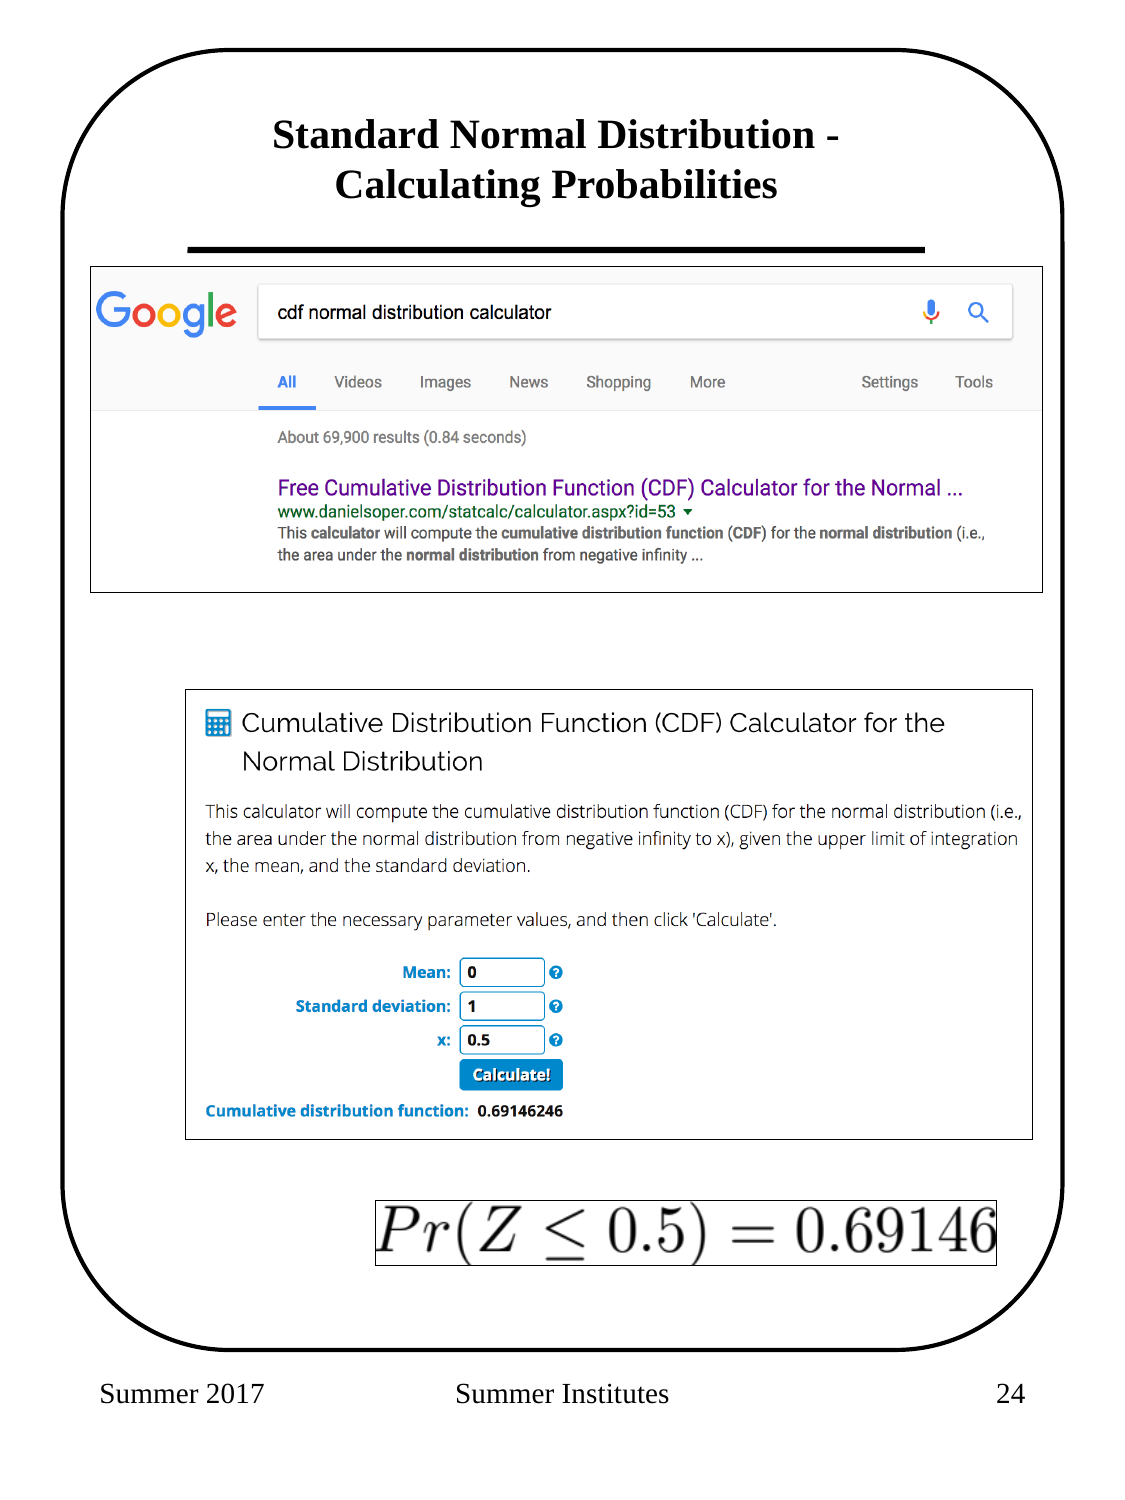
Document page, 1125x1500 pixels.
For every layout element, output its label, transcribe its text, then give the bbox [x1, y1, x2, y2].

slide_number Summer 2017 [84, 1366, 319, 1467]
picture [89, 266, 1043, 593]
text_box Standard Normal Distribution - Calculating Probabilities [249, 99, 863, 215]
picture [184, 689, 1033, 1140]
footer Summer Institutes [384, 1366, 741, 1467]
slide_number 86 [806, 1366, 1041, 1467]
picture [375, 1200, 997, 1266]
